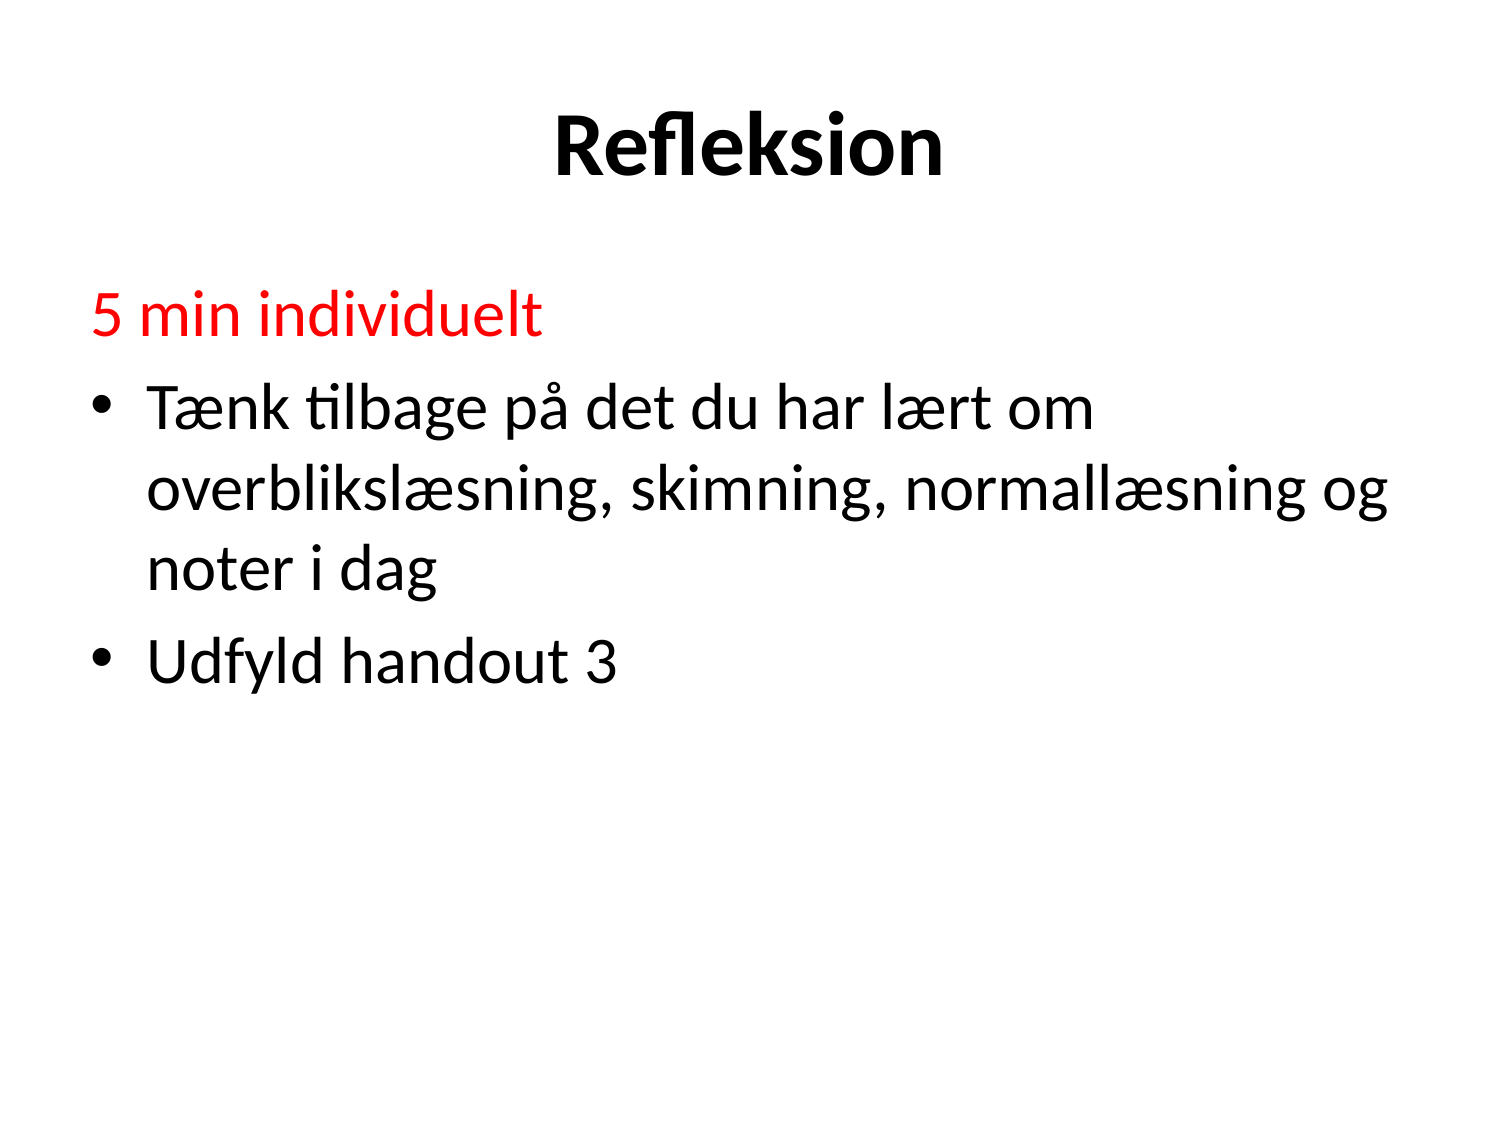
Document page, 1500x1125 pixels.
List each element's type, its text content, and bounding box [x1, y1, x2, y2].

list 5 min individuelt Tænk tilbage på det du har lært om overblikslæsning, skimning, normallæsning og noter i dag Udfyld handout 3 [75, 262, 1425, 1005]
title Refleksion [75, 45, 1425, 233]
